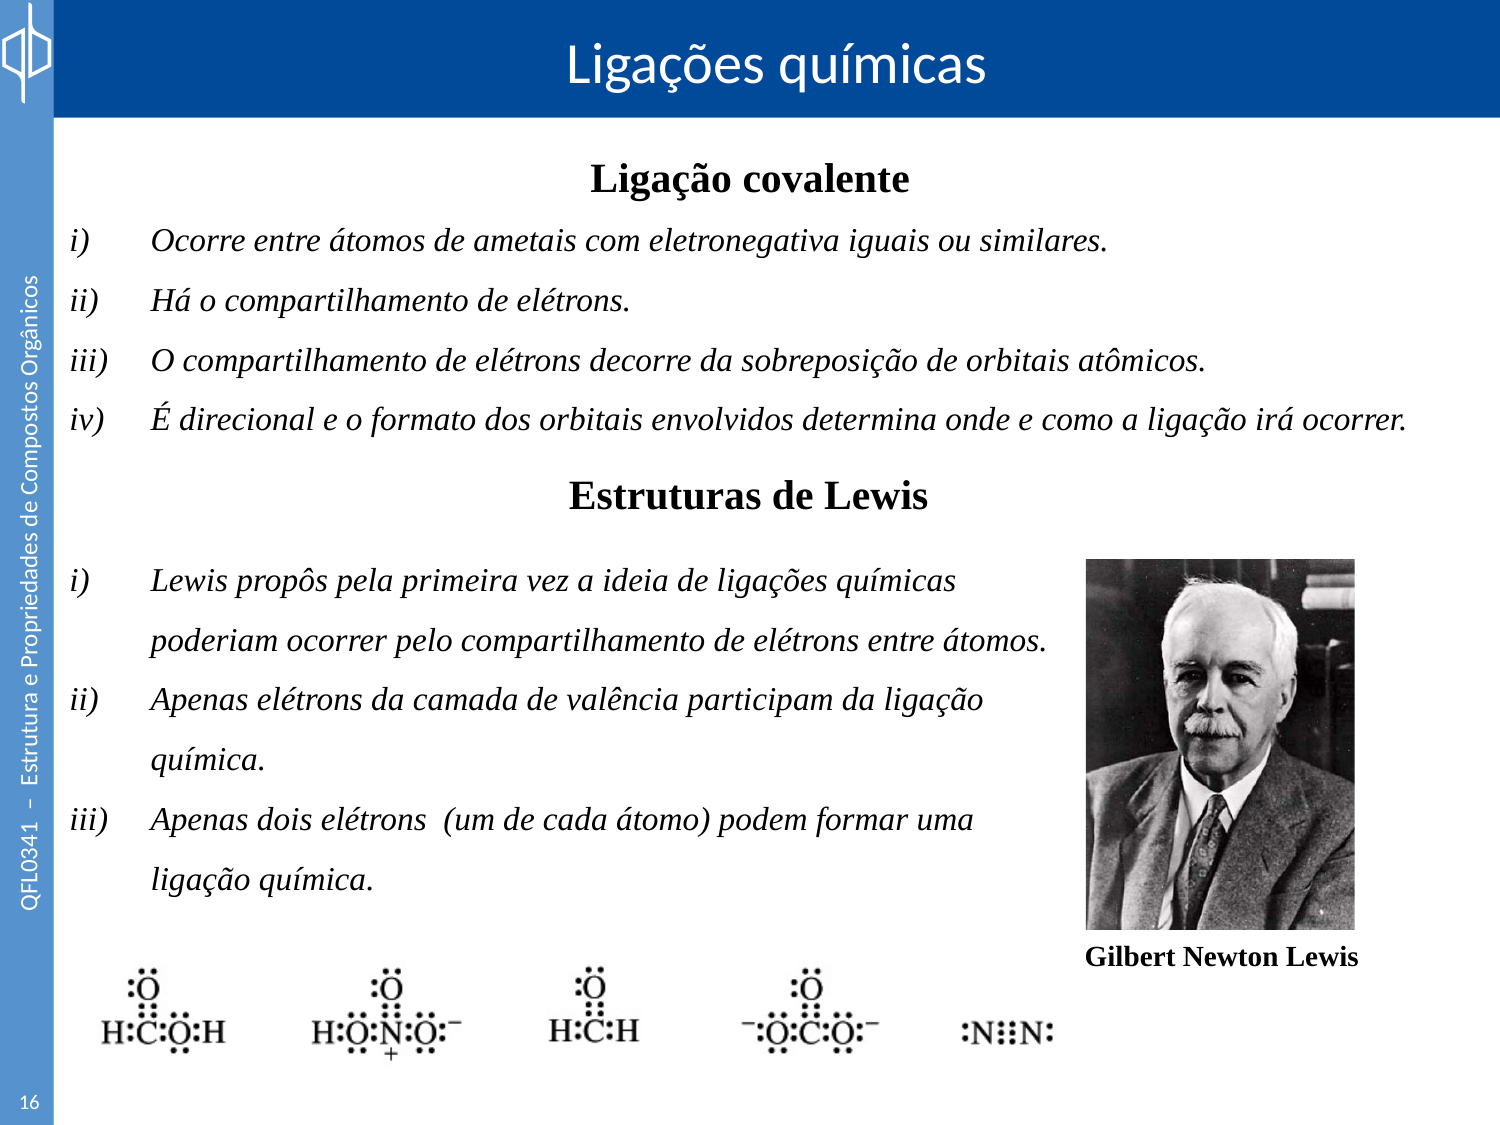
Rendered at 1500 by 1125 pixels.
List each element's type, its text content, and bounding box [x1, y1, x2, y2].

slide_number 16 [0, 1081, 55, 1121]
text_box i) Lewis propôs pela primeira vez a ideia de ligações químicas poderiam ocorrer pelo compartilhamento de elétrons entre átomos. ii) Apenas elétrons da camada de valência participam da ligação química. Apenas dois elétrons (um de cada átomo) podem formar uma ligação química. [54, 530, 1086, 905]
text_box Ligação covalente [569, 143, 931, 190]
title Ligações químicas [54, 0, 1500, 120]
text_box Estruturas de Lewis [554, 460, 915, 530]
text_box Gilbert Newton Lewis [1069, 929, 1375, 980]
text_box i) Ocorre entre átomos de ametais com eletronegativa iguais ou similares. ii) Há o compartilhamento de elétrons. O compartilhamento de elétrons decorre da sobreposição de orbitais atômicos. É direcional e o formato dos orbitais envolvidos determina onde e como a ligação irá ocorrer. [54, 190, 1441, 445]
picture [0, 0, 1500, 1125]
